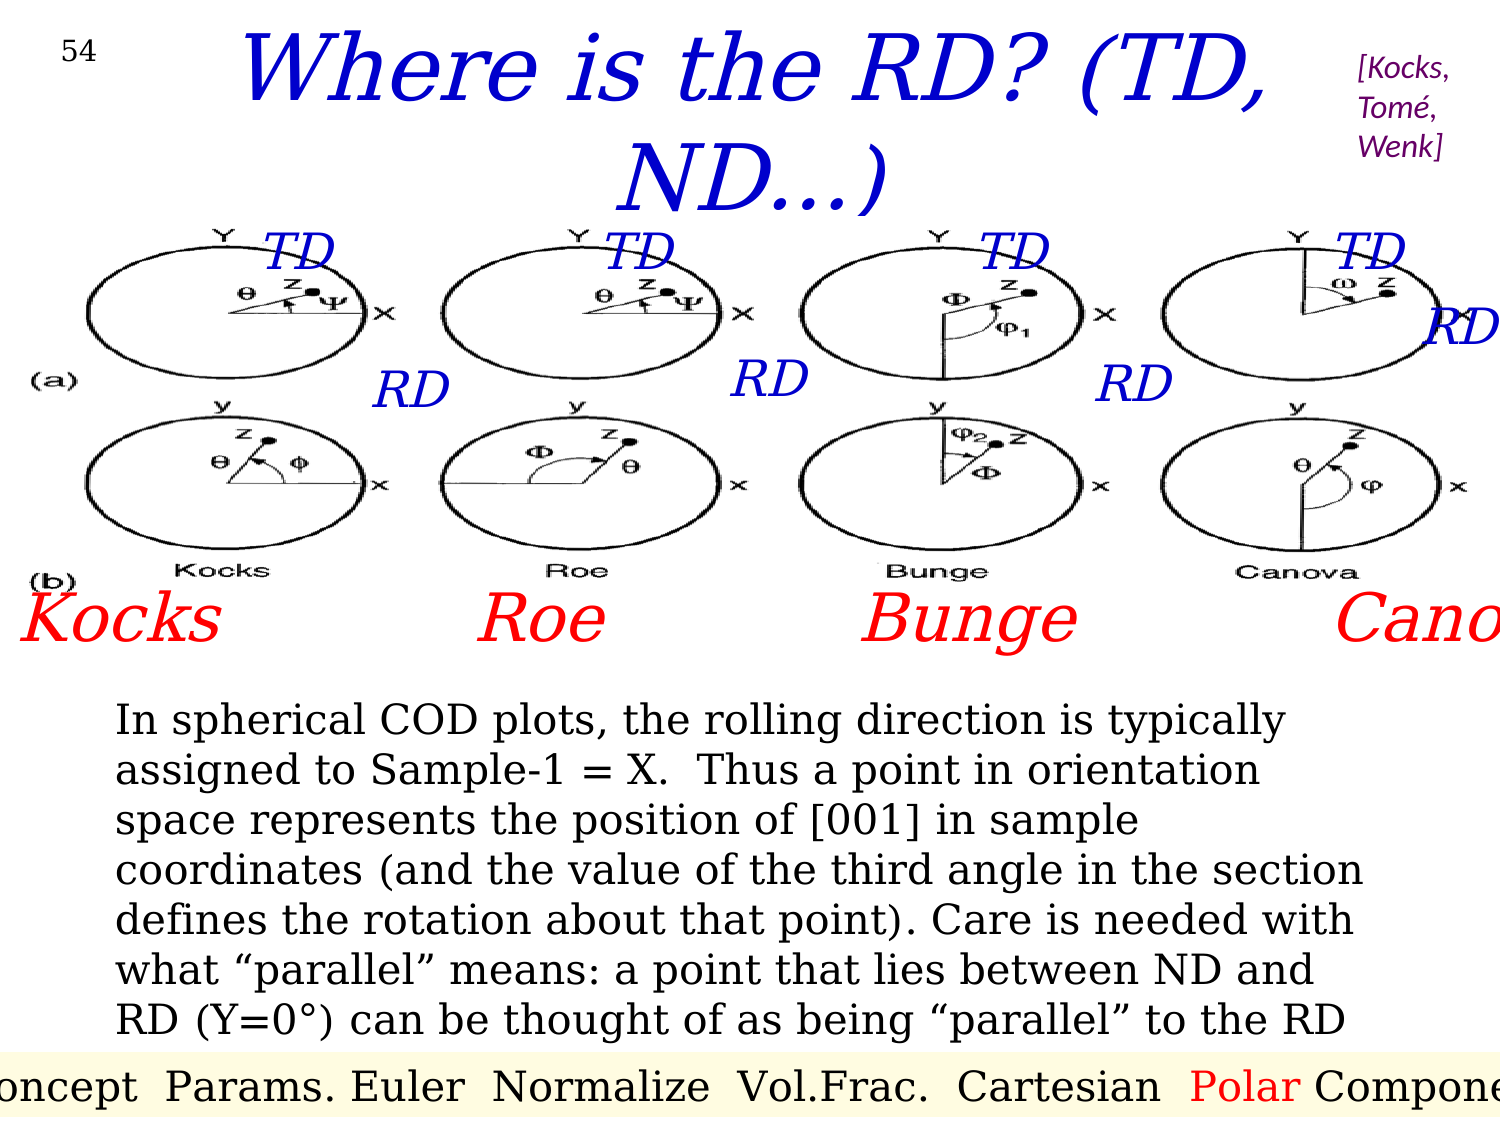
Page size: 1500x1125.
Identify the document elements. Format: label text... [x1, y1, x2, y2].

text_box Concept Params. Euler Normalize Vol.Frac. Cartesian Polar Components [0, 1052, 1500, 1117]
slide_number 54 [0, 24, 112, 101]
text_box [Kocks, Tomé, Wenk] [1342, 37, 1474, 172]
text_box Kocks Roe Bunge Canova [1, 607, 1500, 663]
title Where is the RD? (TD, ND…) [112, 24, 1388, 213]
text_box In spherical COD plots, the rolling direction is typically assigned to Sample-1 = X. Thus a point in orientation space represents the position of [001] in sample coordinates (and the value of the third angle in the section defines the rotation about that point). Care is needed with what “parallel” means: a point that lies between ND and RD (Y=0°) can be thought of as being “parallel” to the RD in that its projection on the plane points towards the RD. [99, 685, 1385, 1052]
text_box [0, 216, 1500, 600]
